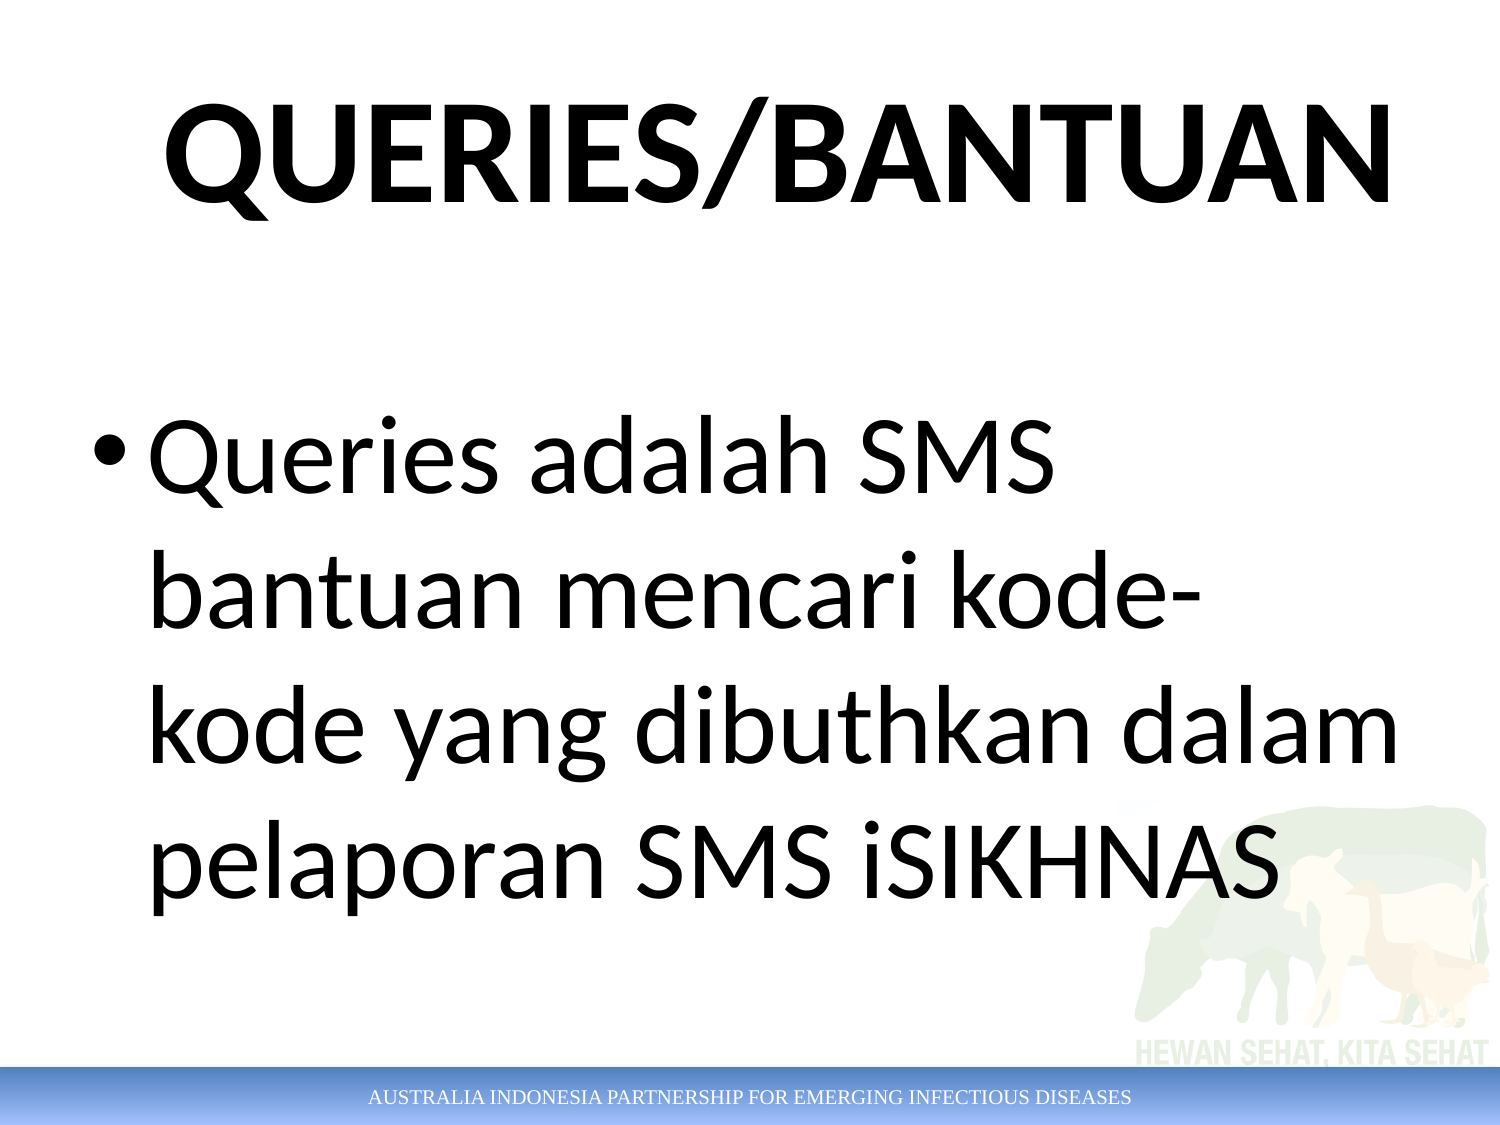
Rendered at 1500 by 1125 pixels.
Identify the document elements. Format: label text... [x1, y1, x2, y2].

text_box QUERIES/BANTUAN [135, 45, 1425, 240]
list Queries adalah SMS bantuan mencari kode-kode yang dibuthkan dalam pelaporan SMS iSIKHNAS [75, 373, 1425, 1005]
